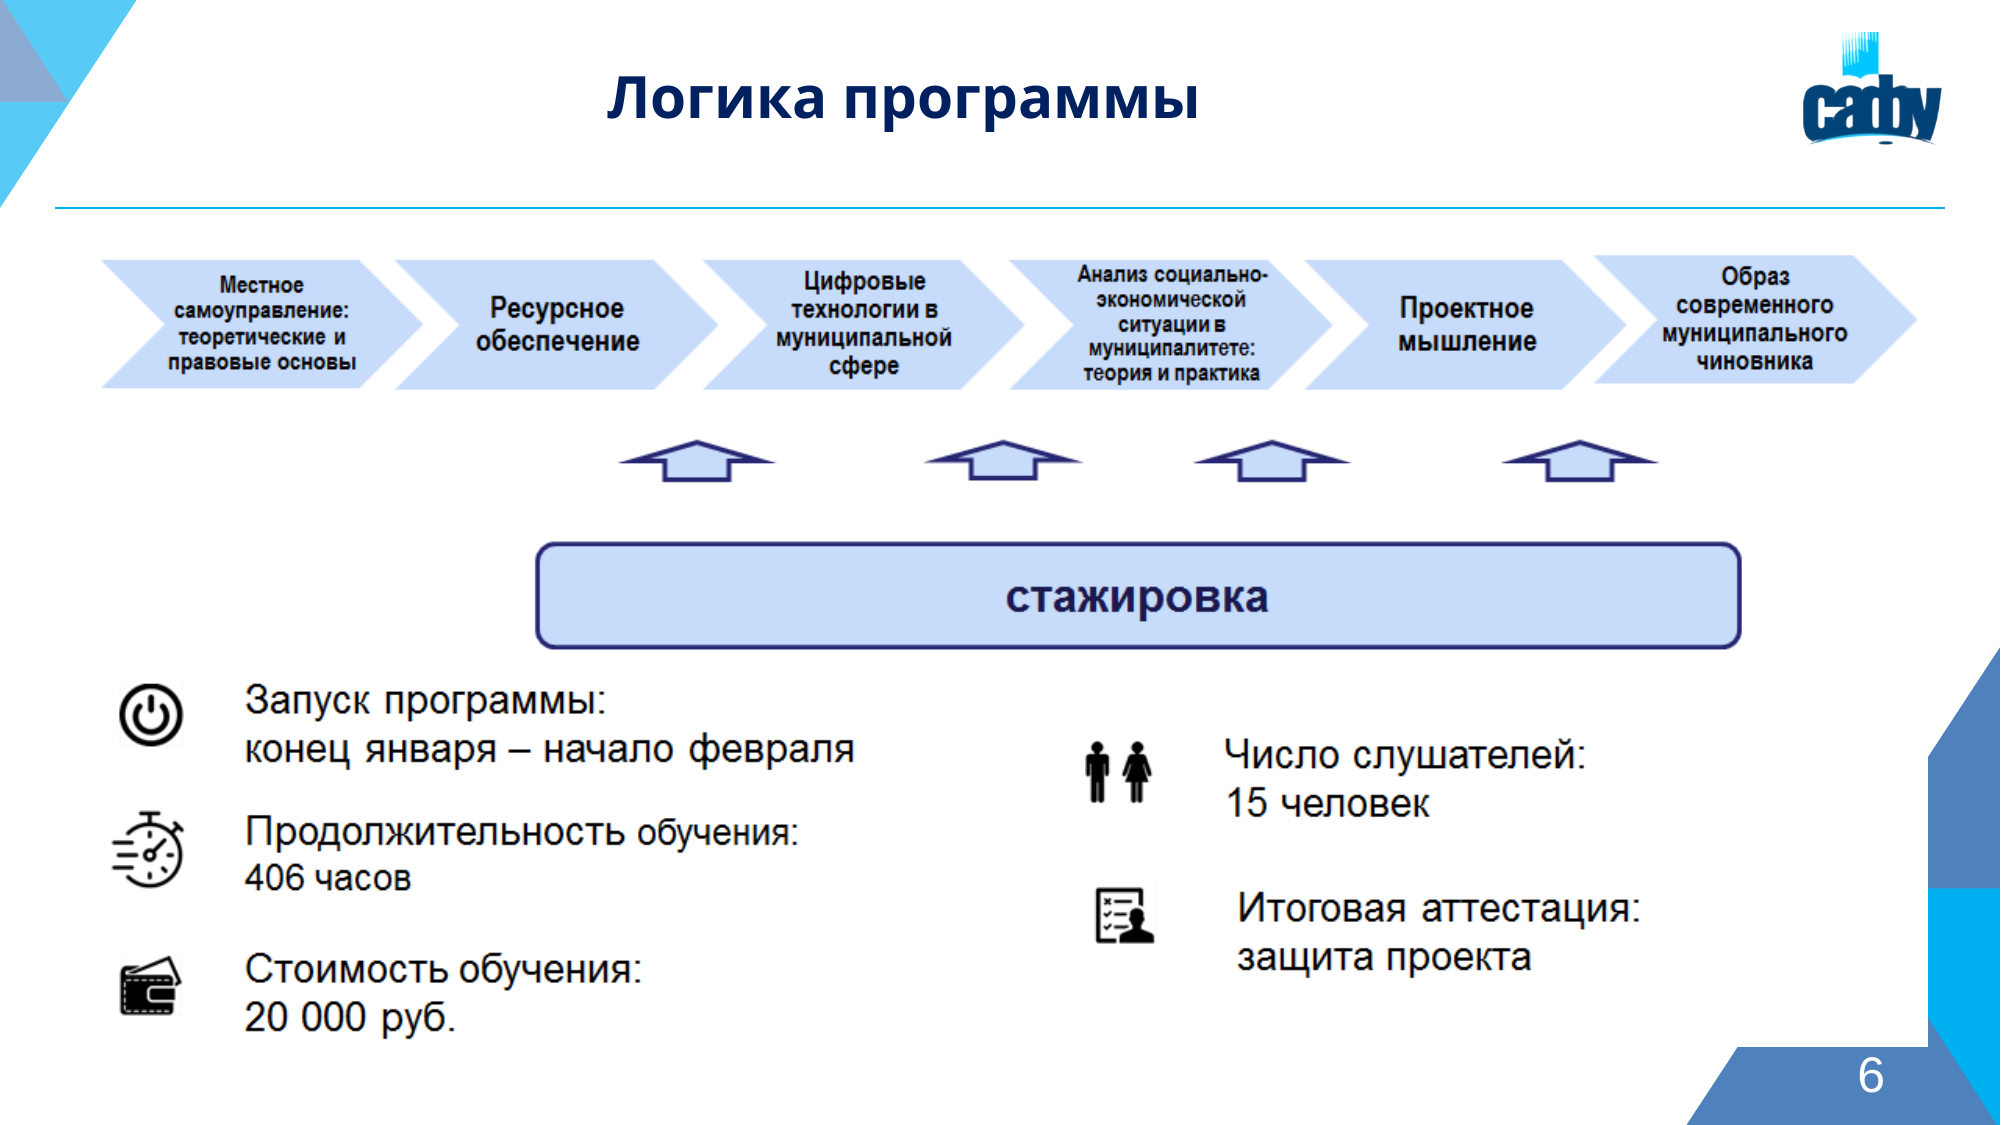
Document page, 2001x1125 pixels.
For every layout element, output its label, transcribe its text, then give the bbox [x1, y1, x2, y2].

slide_number 6 [1433, 1058, 1900, 1103]
picture [90, 243, 1929, 1047]
picture [1803, 32, 1955, 149]
title Логика программы [99, 19, 1709, 138]
